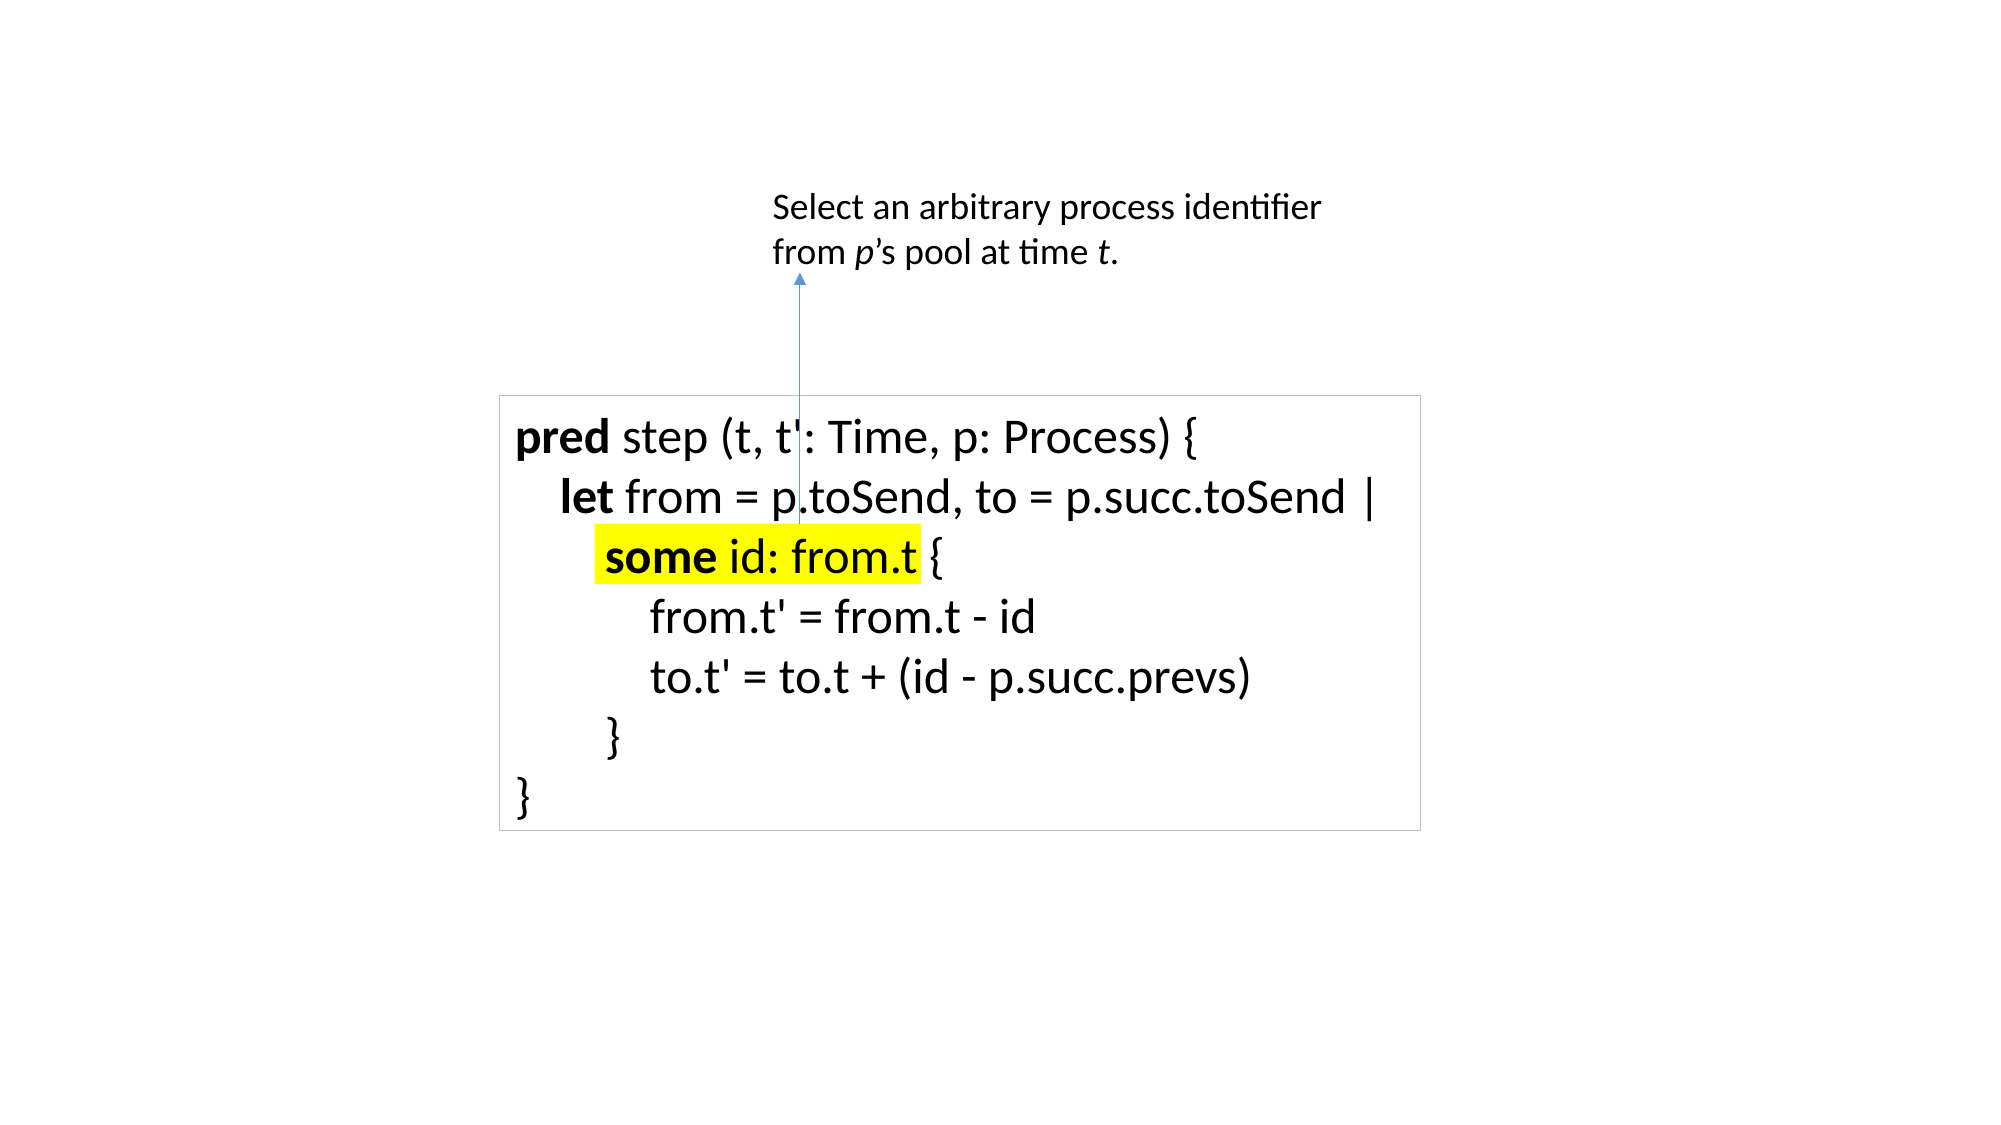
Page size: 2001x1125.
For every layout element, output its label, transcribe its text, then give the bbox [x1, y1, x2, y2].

text_box Select an arbitrary process identifier from p’s pool at time t. [757, 175, 1345, 280]
text_box pred step (t, t': Time, p: Process) { let from = p.toSend, to = p.succ.toSend | some id: from.t { from.t' = from.t - id to.t' = to.t + (id - p.succ.prevs) } } [499, 395, 1421, 831]
